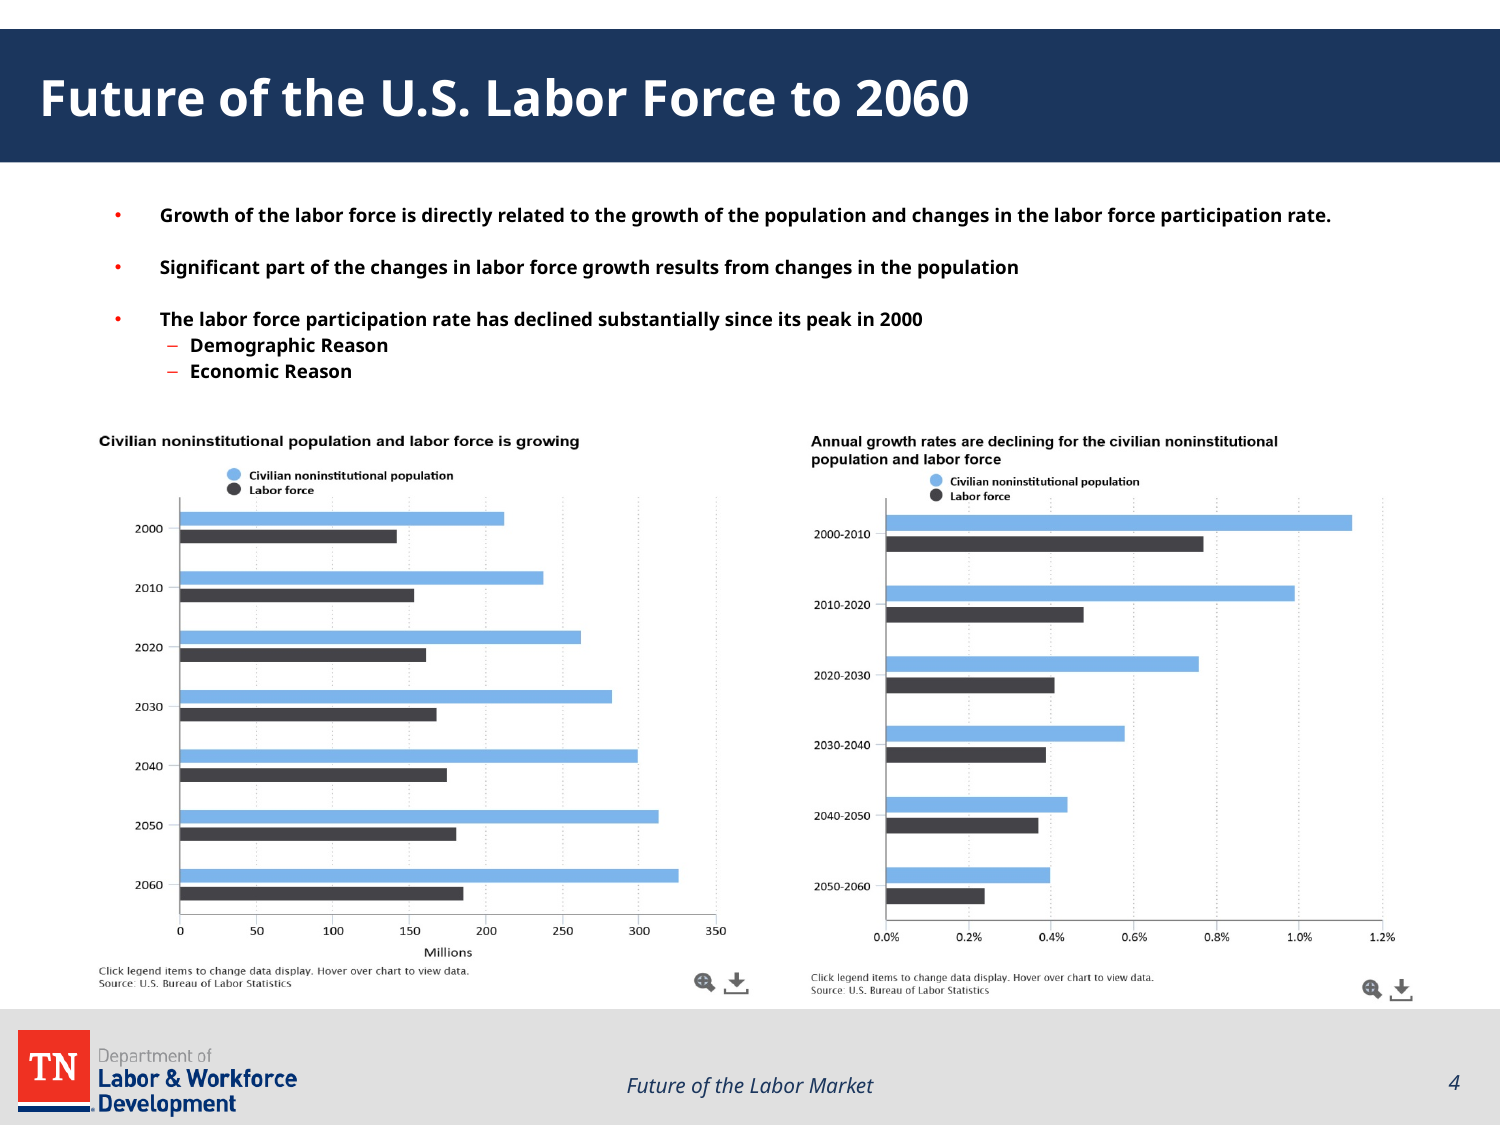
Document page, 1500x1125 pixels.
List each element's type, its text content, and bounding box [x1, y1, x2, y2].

picture [87, 424, 762, 997]
list Growth of the labor force is directly related to the growth of the population and changes in the labor force participation rate. Significant part of the changes in labor force growth results from changes in the population The labor force participation rate has declined substantially since its peak in 2000 Demographic Reason Economic Reason Source: Bureau of Labor Statistics : A look at the future of the U.S. Labor force to 2060 [99, 195, 1375, 538]
picture [799, 424, 1426, 1004]
title Future of the U.S. Labor Force to 2060 [24, 29, 1475, 165]
footer Future of the Labor Market [512, 1045, 988, 1106]
slide_number 4 [1125, 1045, 1475, 1106]
